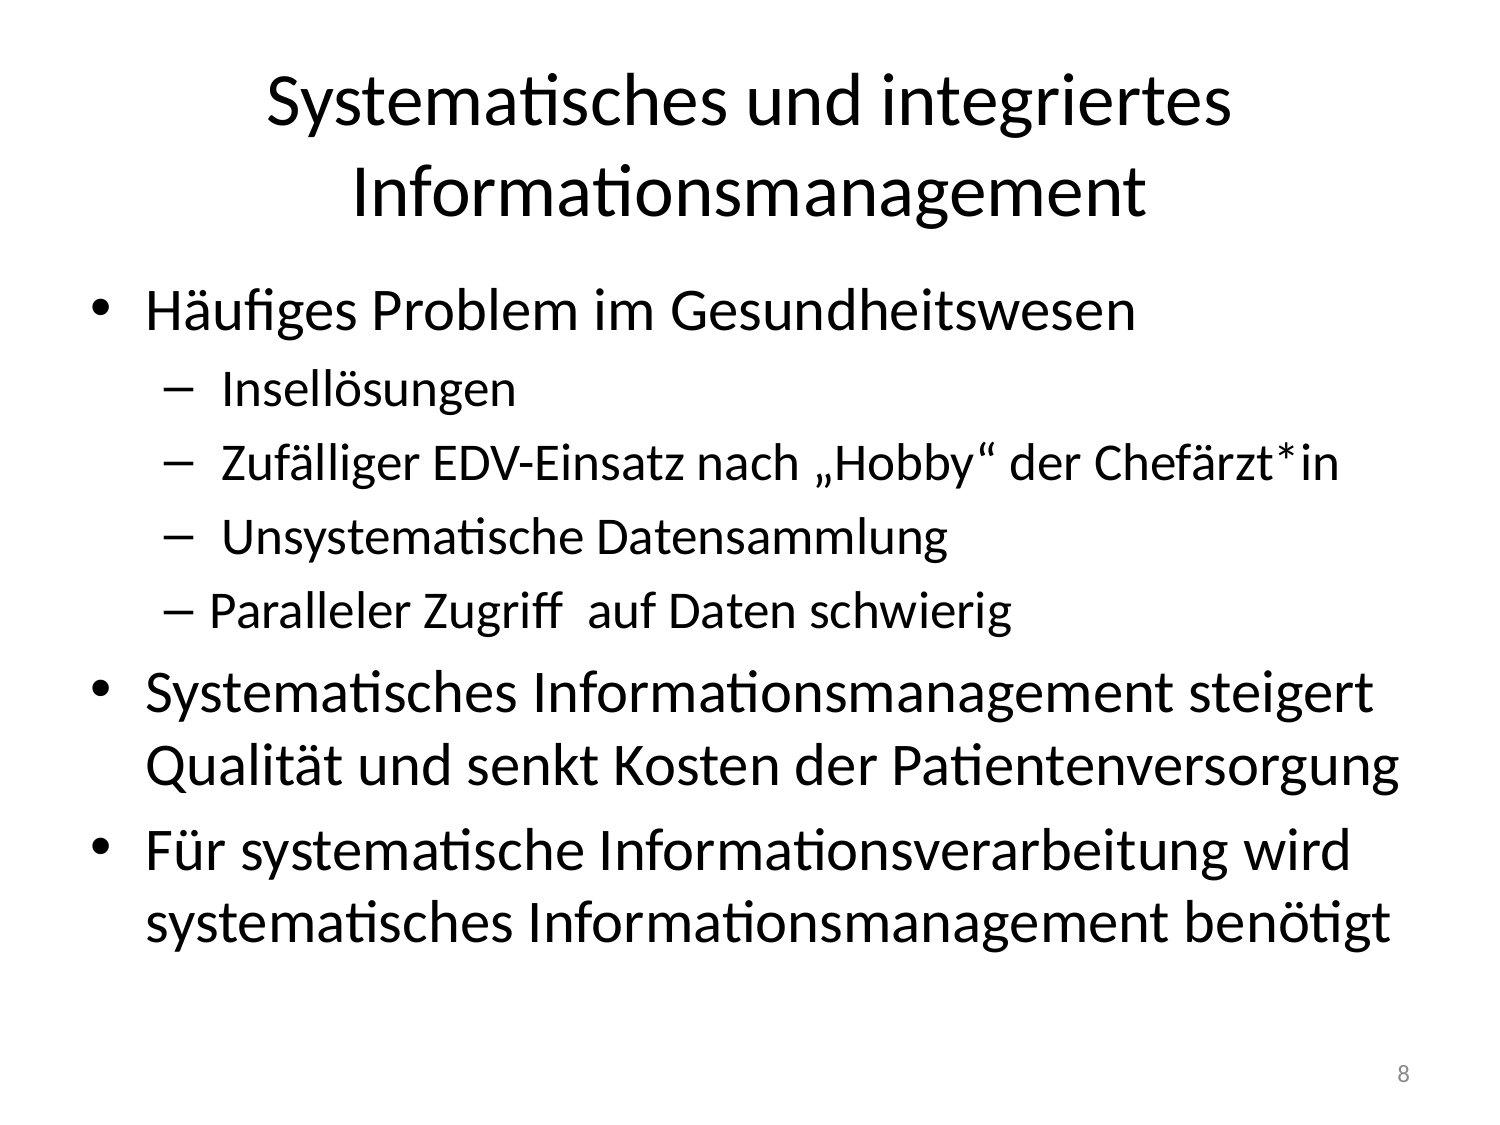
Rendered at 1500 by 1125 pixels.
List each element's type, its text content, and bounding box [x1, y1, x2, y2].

list Häufiges Problem im Gesundheitswesen Insellösungen Zufälliger EDV-Einsatz nach „Hobby“ der Chefärzt*in Unsystematische Datensammlung Paralleler Zugriff auf Daten schwierig Systematisches Informationsmanagement steigert Qualität und senkt Kosten der Patientenversorgung Für systematische Informationsverarbeitung wird systematisches Informationsmanagement benötigt [75, 262, 1425, 1005]
slide_number 8 [1074, 1042, 1425, 1103]
title Systematisches und integriertes Informationsmanagement [0, 42, 1500, 239]
